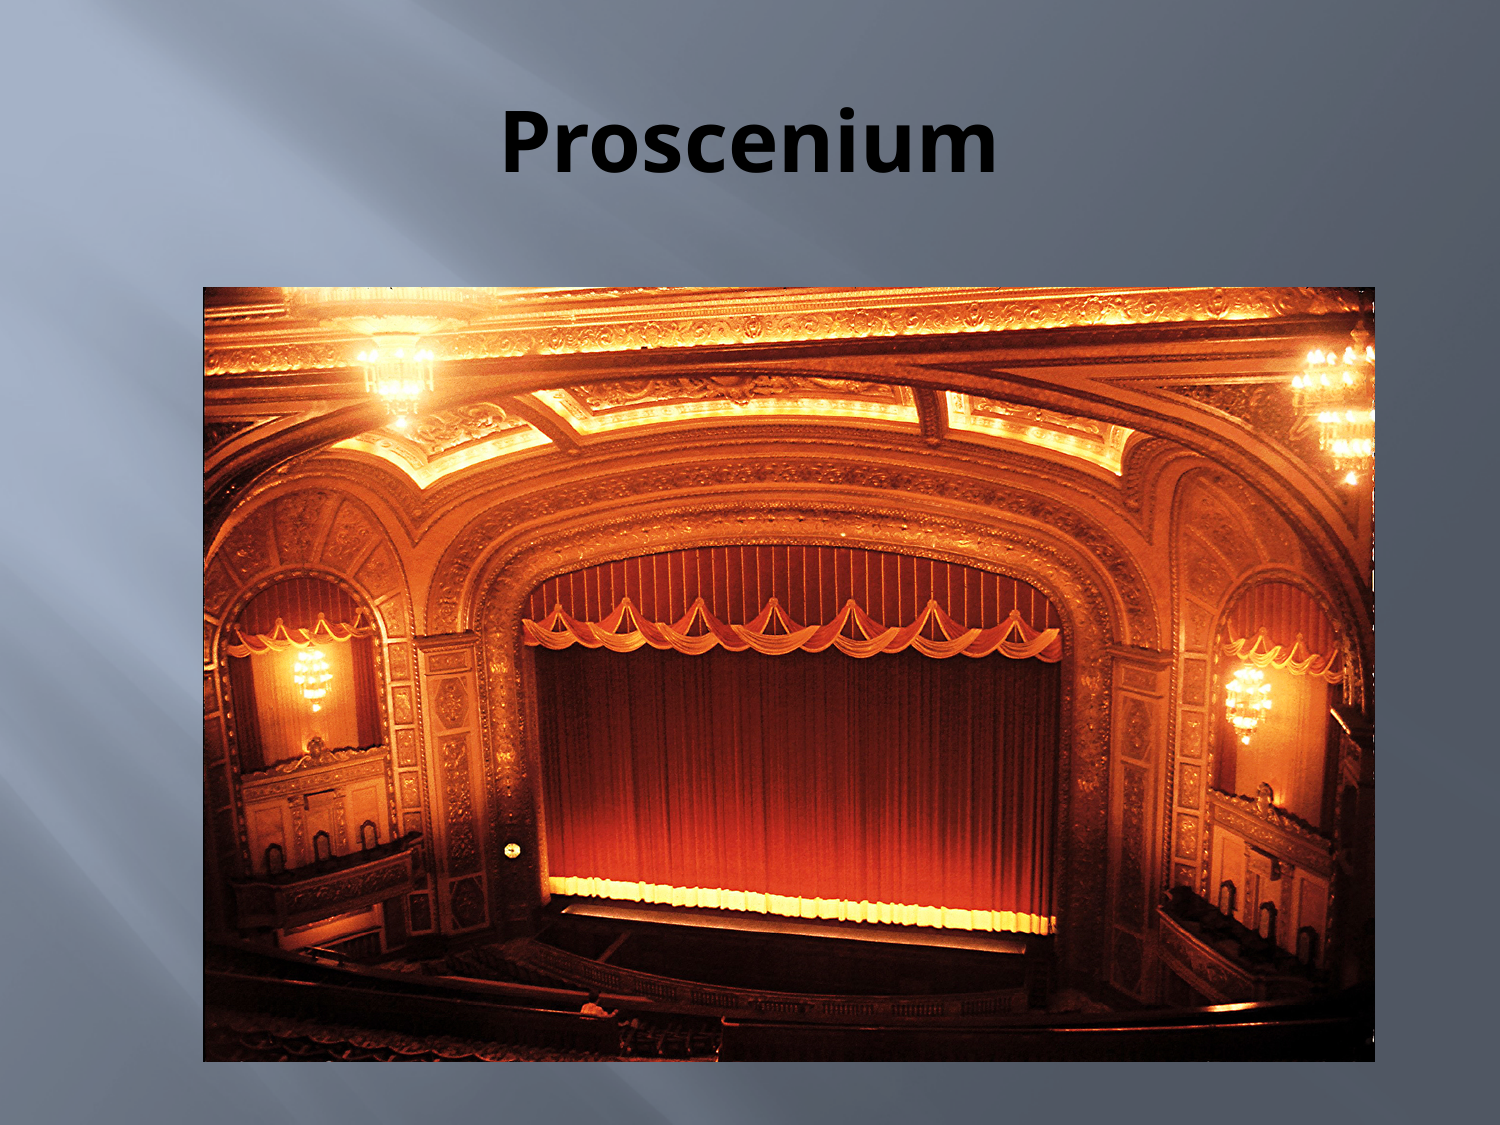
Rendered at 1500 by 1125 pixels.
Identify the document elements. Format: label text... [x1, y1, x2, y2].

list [203, 287, 1376, 1063]
title Proscenium [75, 45, 1425, 233]
